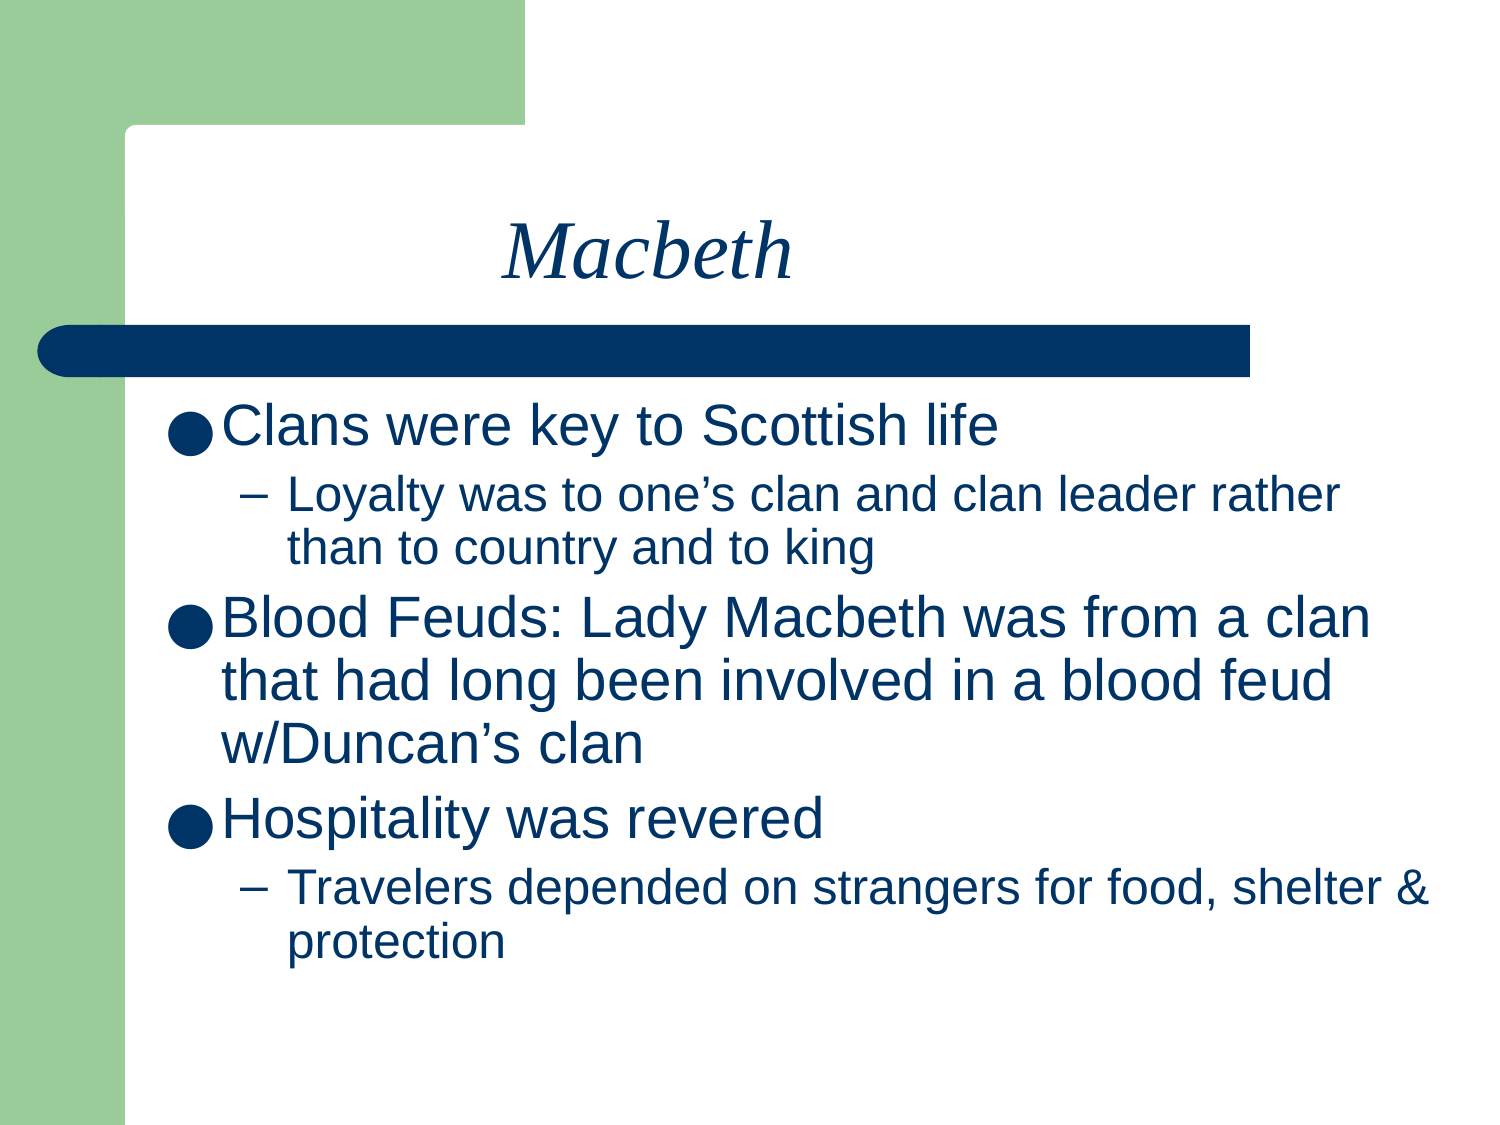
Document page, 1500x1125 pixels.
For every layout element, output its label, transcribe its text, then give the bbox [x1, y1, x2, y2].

list Clans were key to Scottish life Loyalty was to one’s clan and clan leader rather than to country and to king Blood Feuds: Lady Macbeth was from a clan that had long been involved in a blood feud w/Duncan’s clan Hospitality was revered Travelers depended on strangers for food, shelter & protection [150, 387, 1463, 1000]
